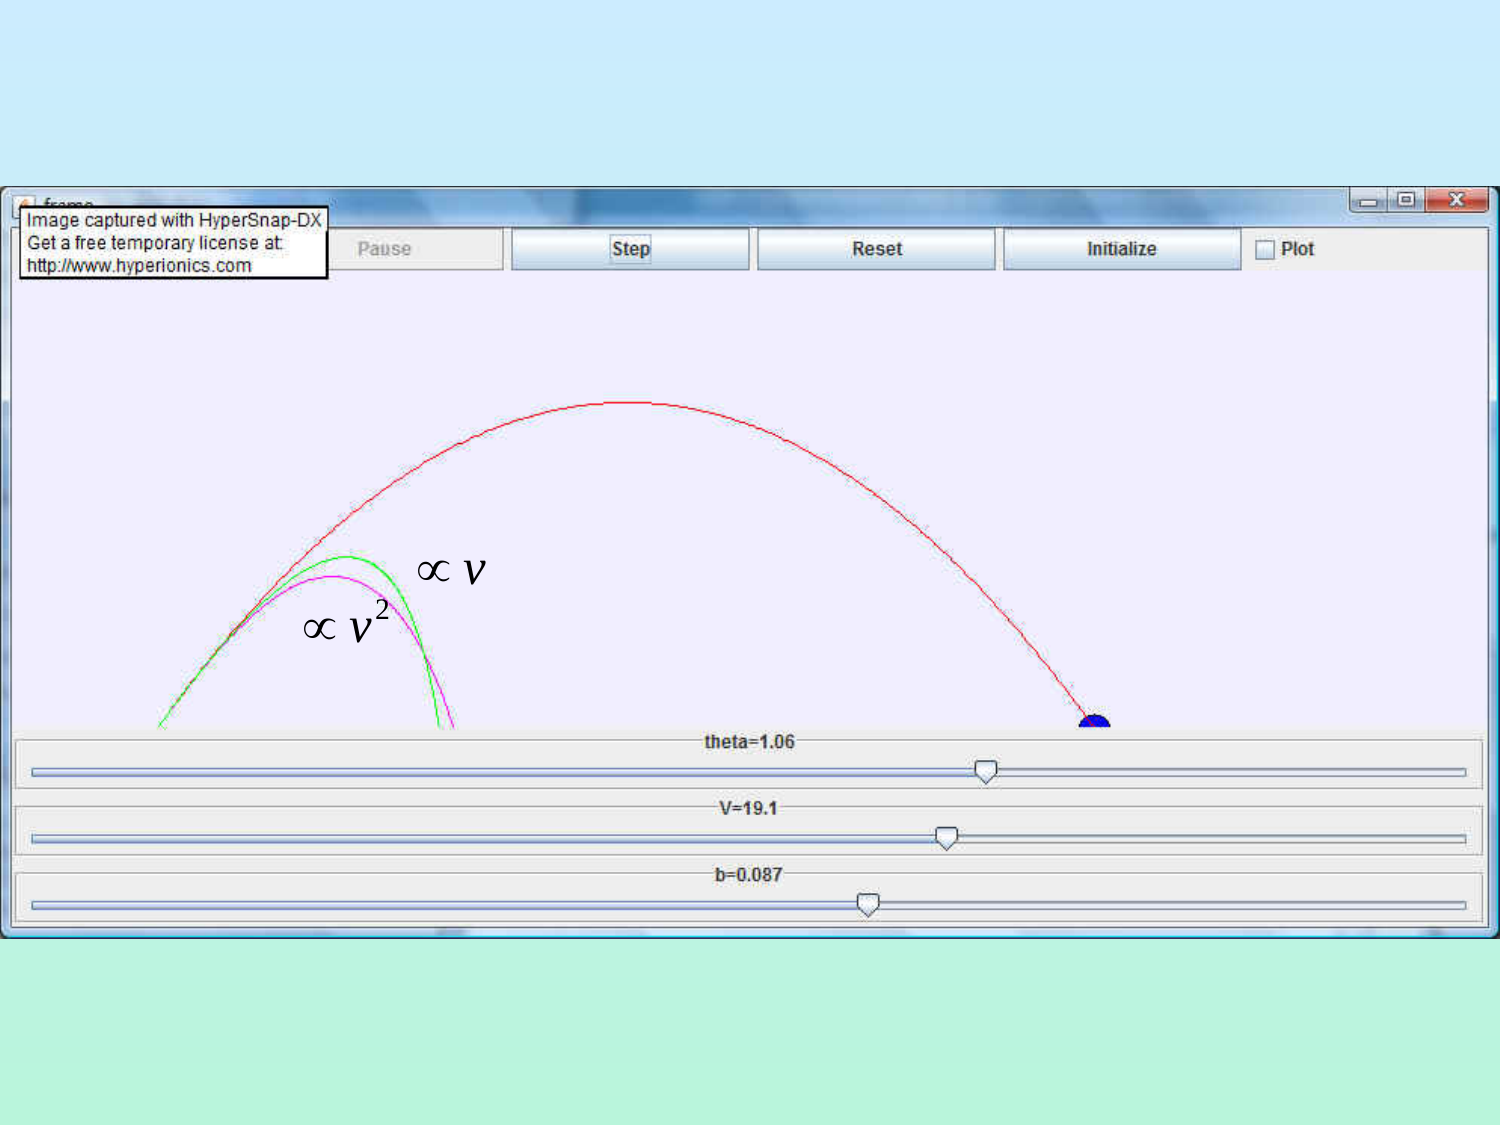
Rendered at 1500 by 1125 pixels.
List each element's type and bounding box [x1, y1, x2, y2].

picture [0, 186, 1500, 939]
text_box [296, 586, 399, 656]
text_box [409, 550, 495, 598]
